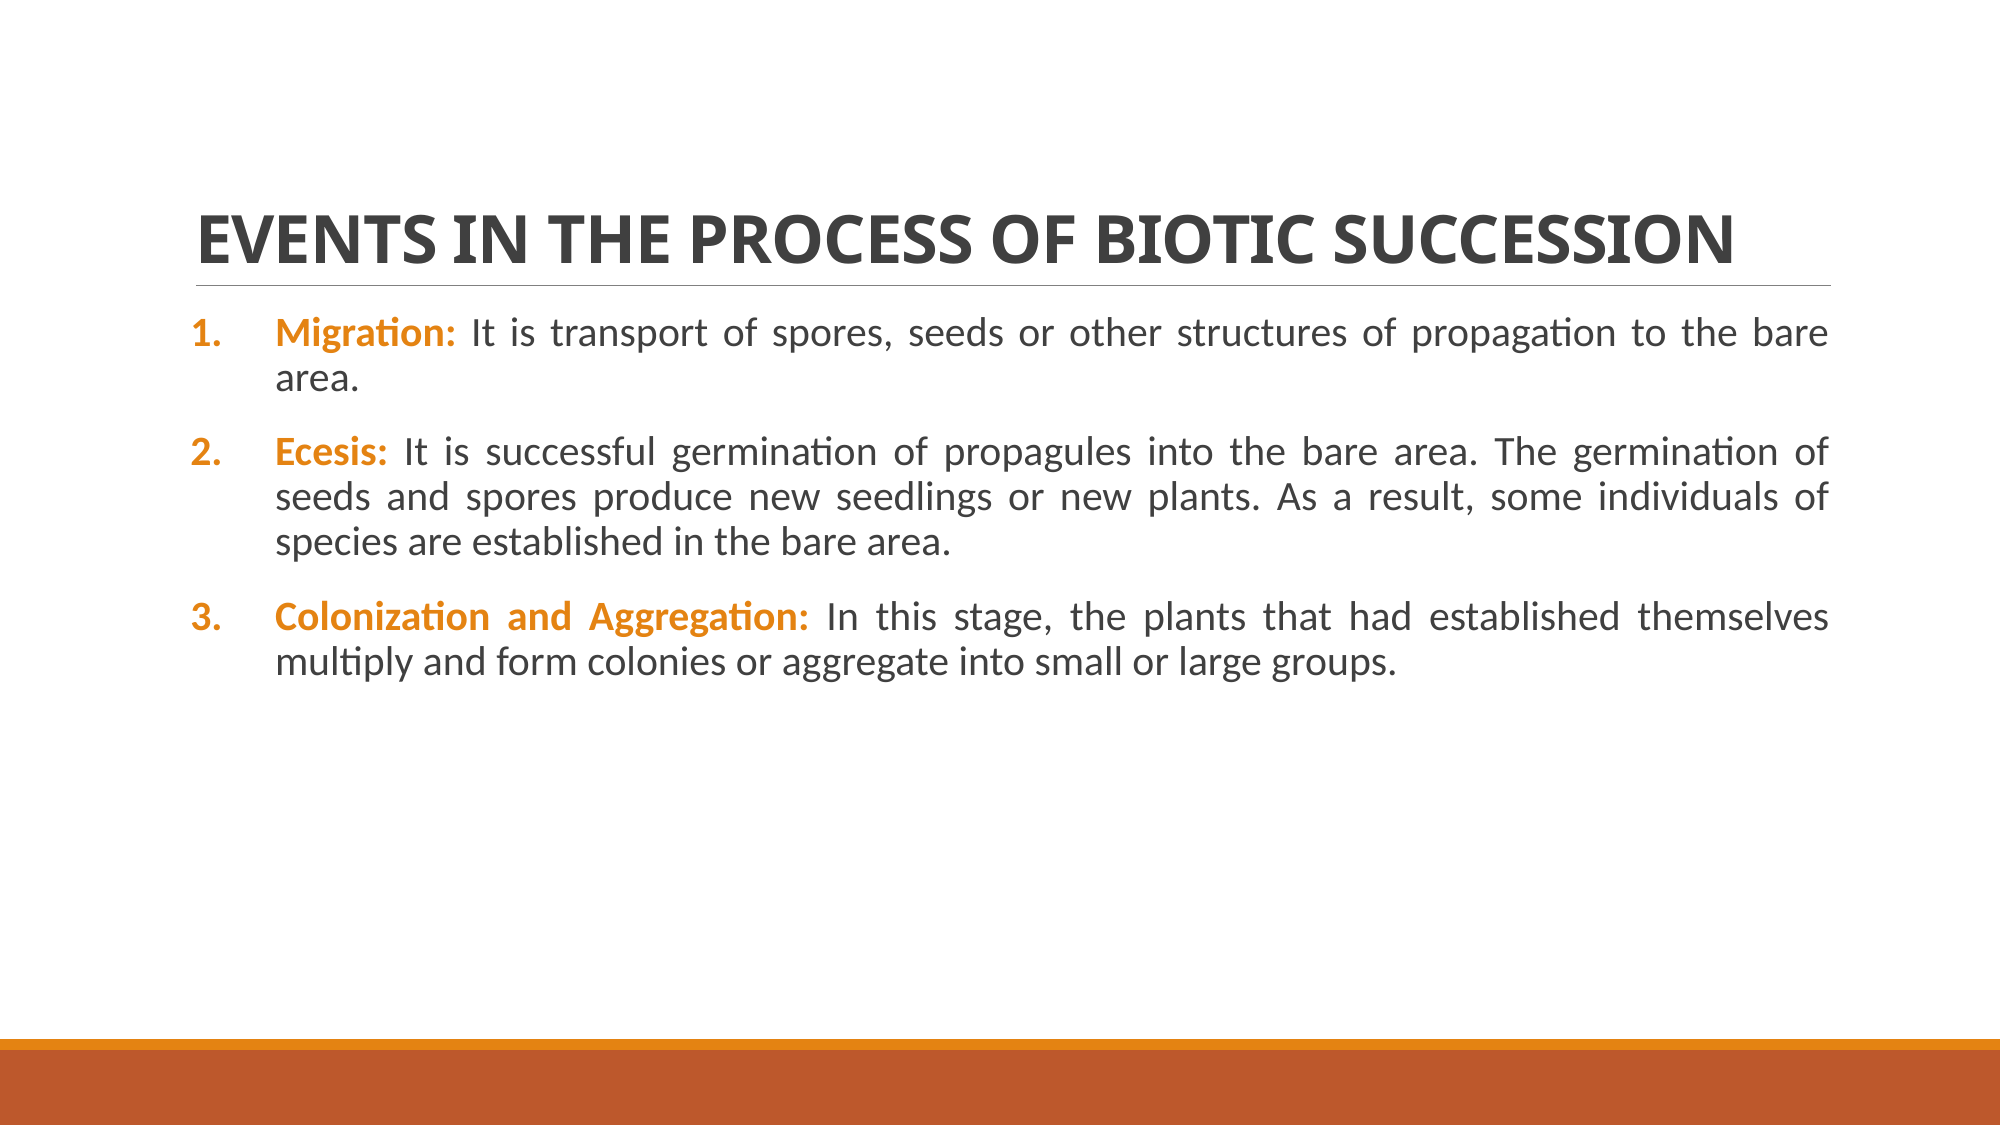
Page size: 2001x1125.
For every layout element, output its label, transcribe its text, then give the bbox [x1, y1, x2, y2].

title EVENTS IN THE PROCESS OF BIOTIC SUCCESSION [180, 47, 1830, 285]
list Migration: It is transport of spores, seeds or other structures of propagation to the bare area. Ecesis: It is successful germination of propagules into the bare area. The germination of seeds and spores produce new seedlings or new plants. As a result, some individuals of species are established in the bare area. Colonization and Aggregation: In this stage, the plants that had established themselves multiply and form colonies or aggregate into small or large groups. [180, 302, 1830, 963]
